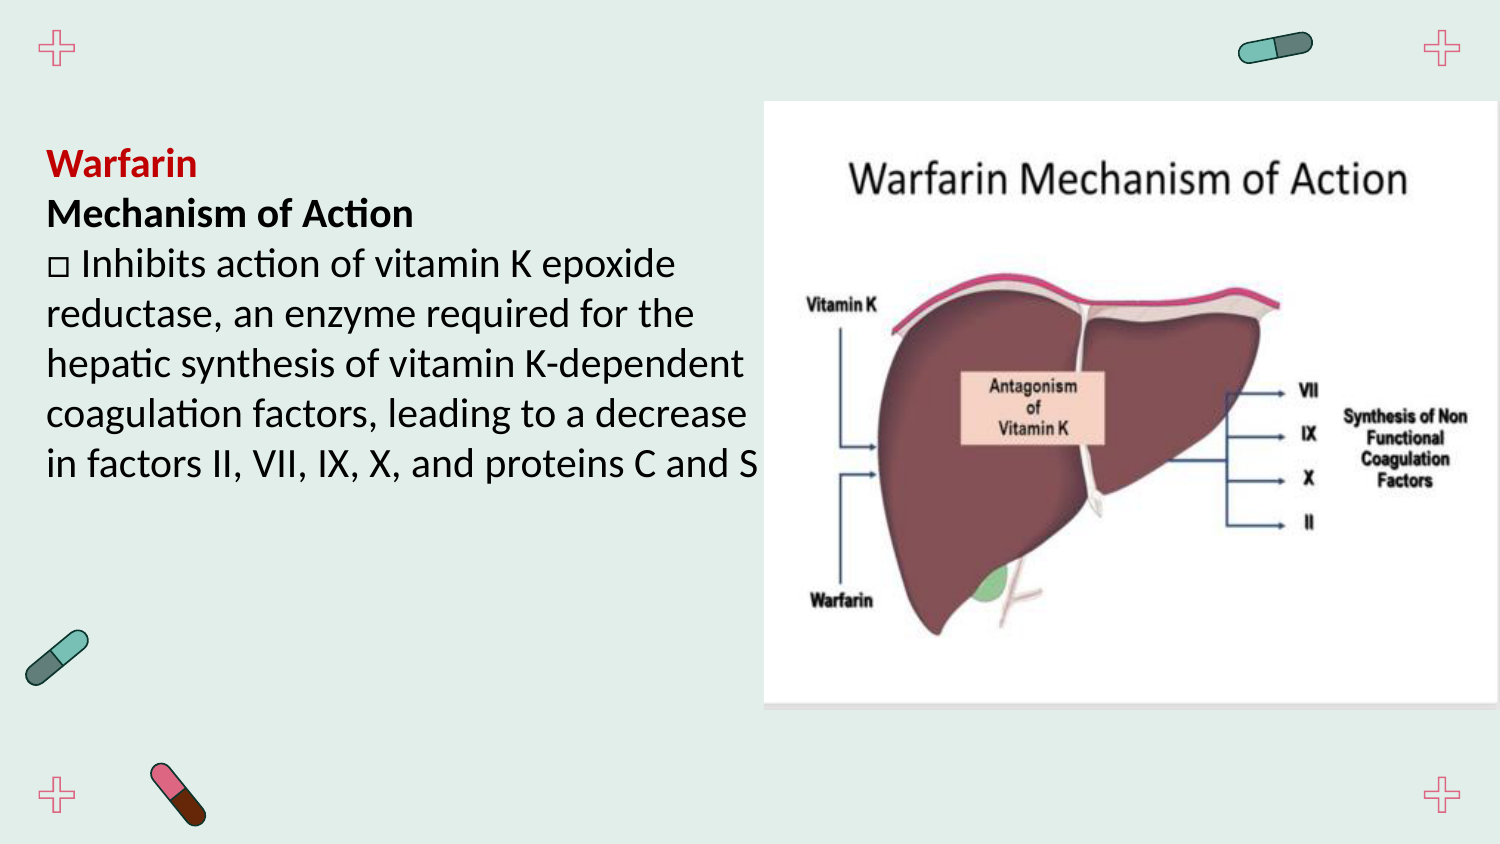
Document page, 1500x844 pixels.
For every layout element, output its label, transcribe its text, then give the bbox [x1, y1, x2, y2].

text_box Warfarin Mechanism of Action □ Inhibits action of vitamin K epoxide reductase, an enzyme required for the hepatic synthesis of vitamin K-dependent coagulation factors, leading to a decrease in factors II, VII, IX, X, and proteins C and S [31, 128, 758, 494]
picture [763, 100, 1500, 710]
